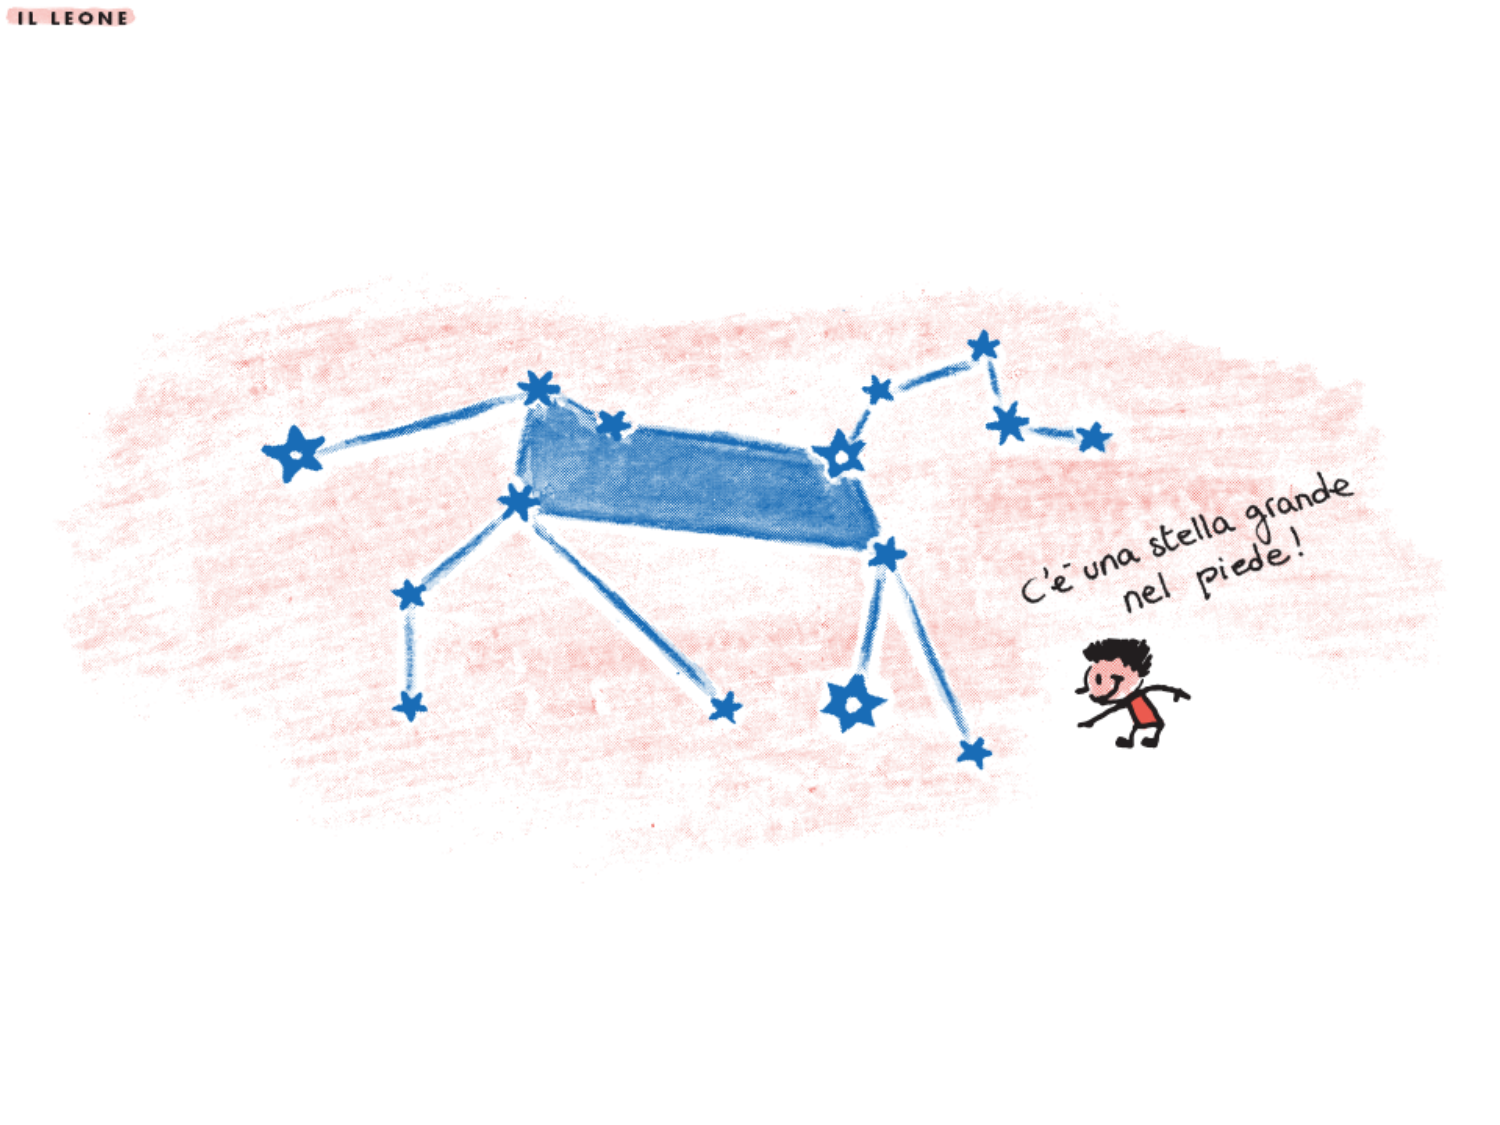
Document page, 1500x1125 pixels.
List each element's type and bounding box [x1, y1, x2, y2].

picture [5, 234, 1494, 890]
picture [0, 0, 143, 35]
